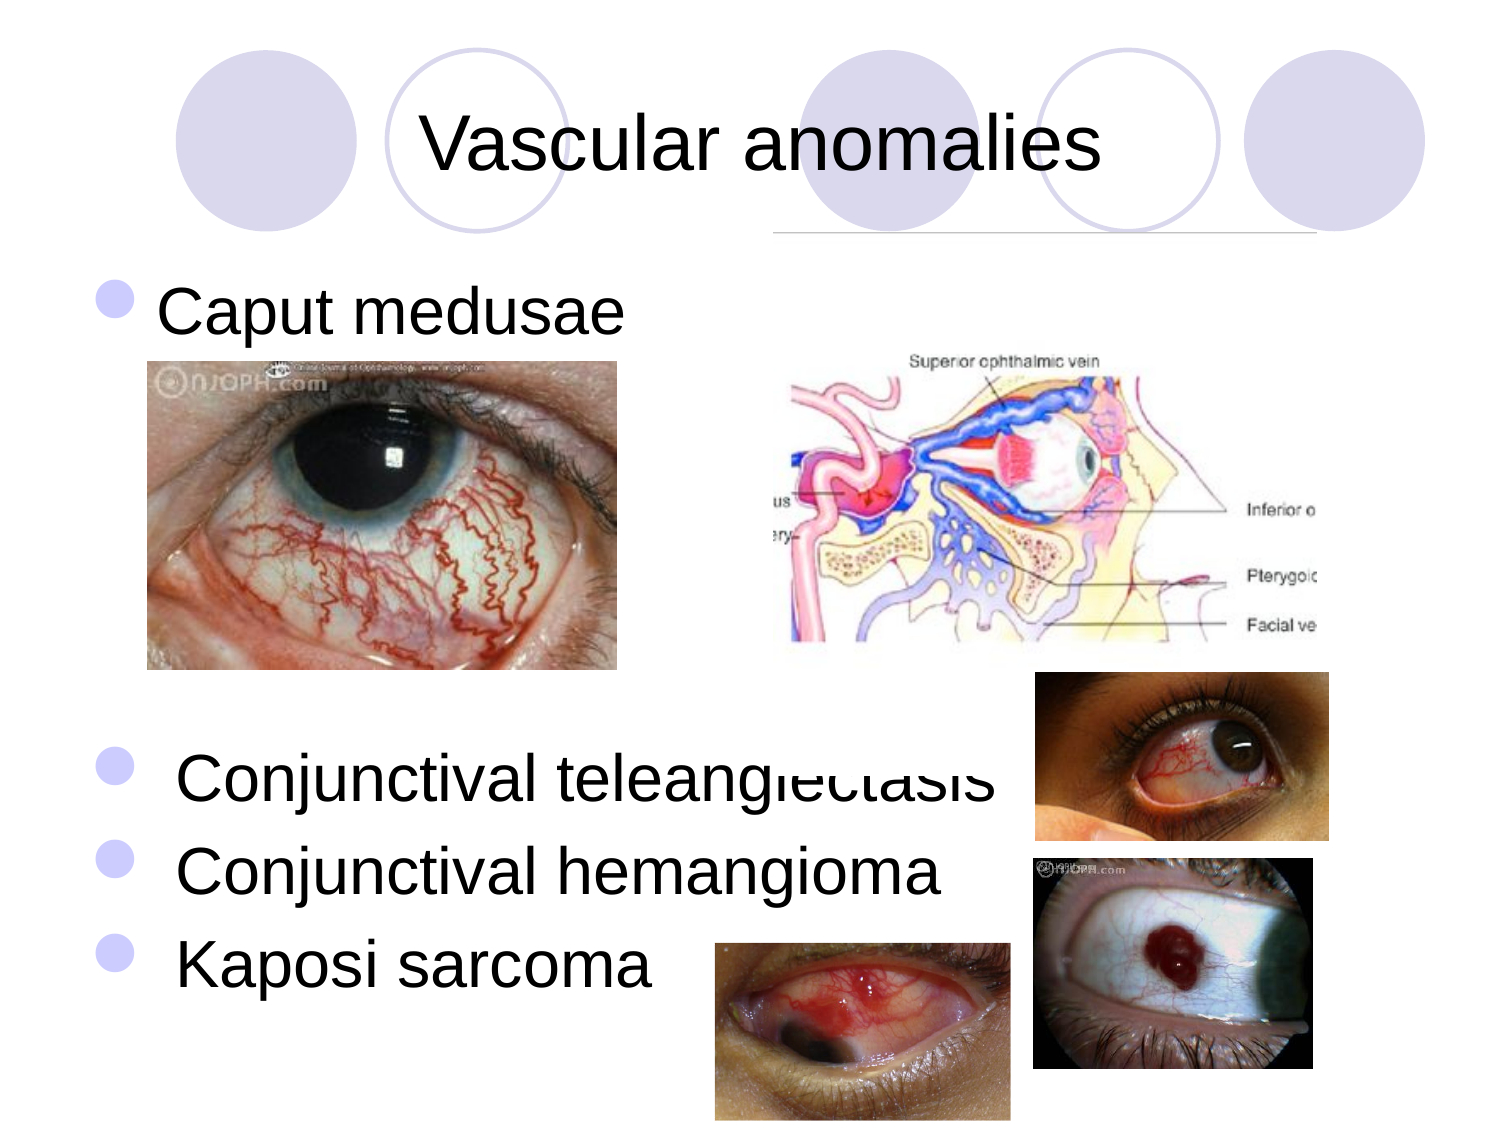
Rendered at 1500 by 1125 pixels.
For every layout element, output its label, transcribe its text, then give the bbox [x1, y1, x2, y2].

picture [1033, 858, 1313, 1069]
picture [714, 942, 1011, 1121]
title Vascular anomalies [74, 44, 1426, 233]
list Caput medusae Conjunctival teleangiectasis Conjunctival hemangioma Kaposi sarcoma [74, 260, 1426, 1004]
picture [147, 361, 617, 670]
picture [773, 232, 1329, 841]
